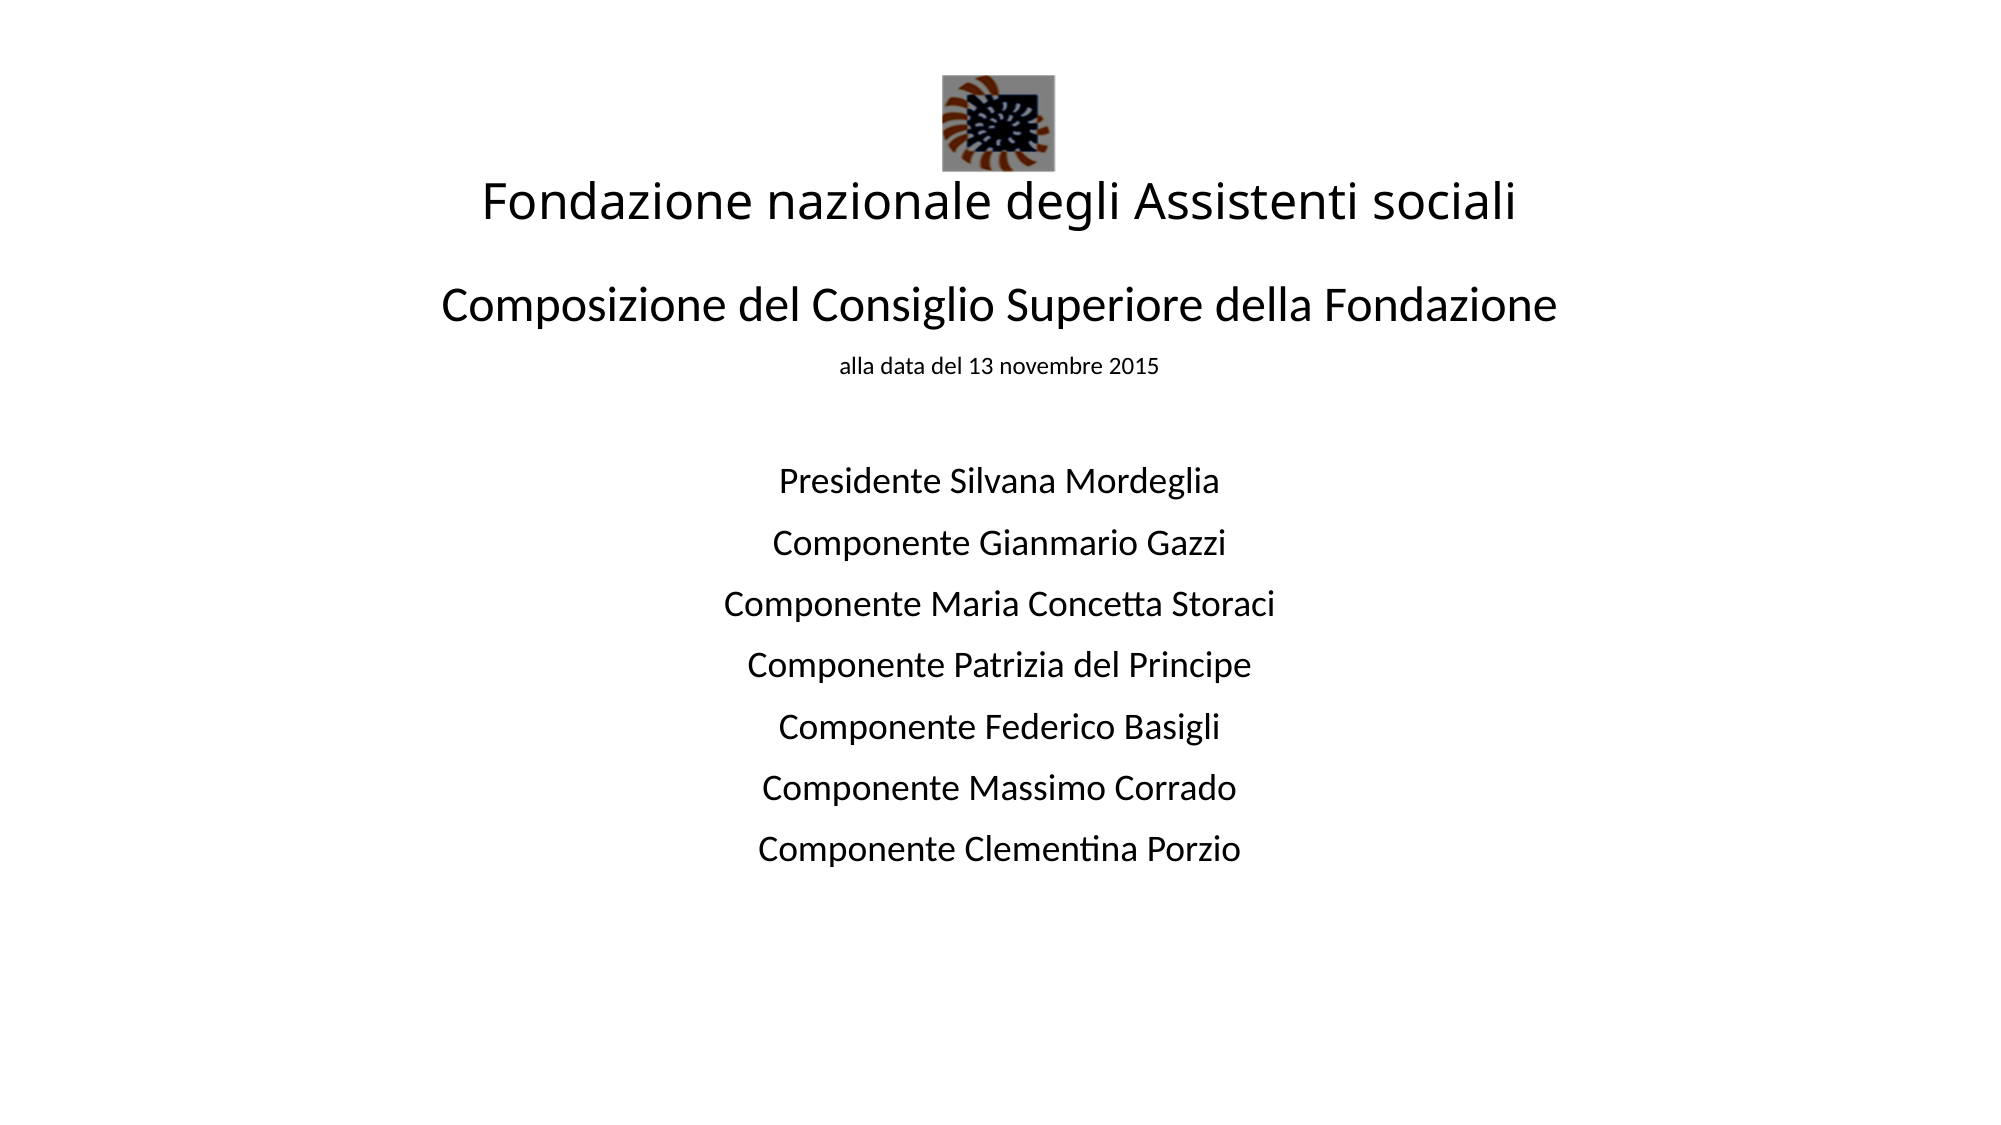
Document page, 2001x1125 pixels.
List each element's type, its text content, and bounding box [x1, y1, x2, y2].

title Fondazione nazionale degli Assistenti sociali [249, 64, 1750, 238]
subtitle Composizione del Consiglio Superiore della Fondazione alla data del 13 novembre 2015 Presidente Silvana Mordeglia Componente Gianmario Gazzi Componente Maria Concetta Storaci Componente Patrizia del Principe Componente Federico Basigli Componente Massimo Corrado Componente Clementina Porzio [249, 270, 1750, 1004]
picture [942, 75, 1058, 173]
